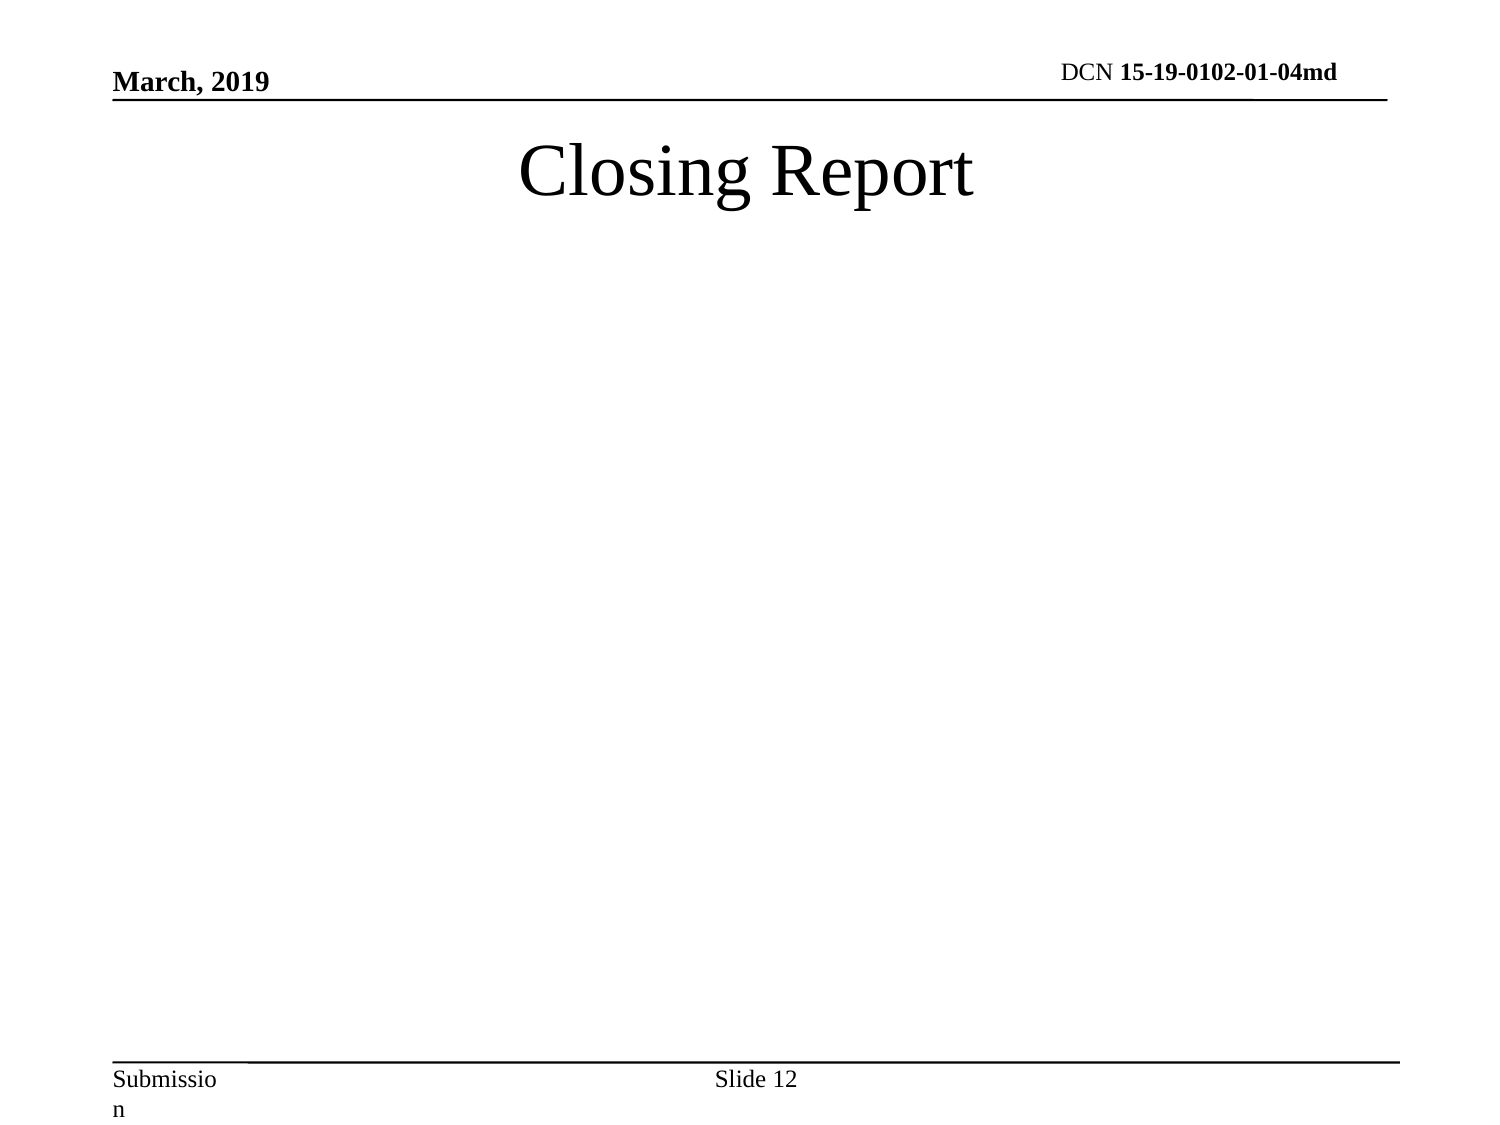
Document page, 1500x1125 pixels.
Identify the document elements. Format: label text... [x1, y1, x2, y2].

title Closing Report [118, 131, 1394, 200]
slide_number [112, 62, 375, 98]
slide_number Slide 12 [712, 1062, 800, 1093]
